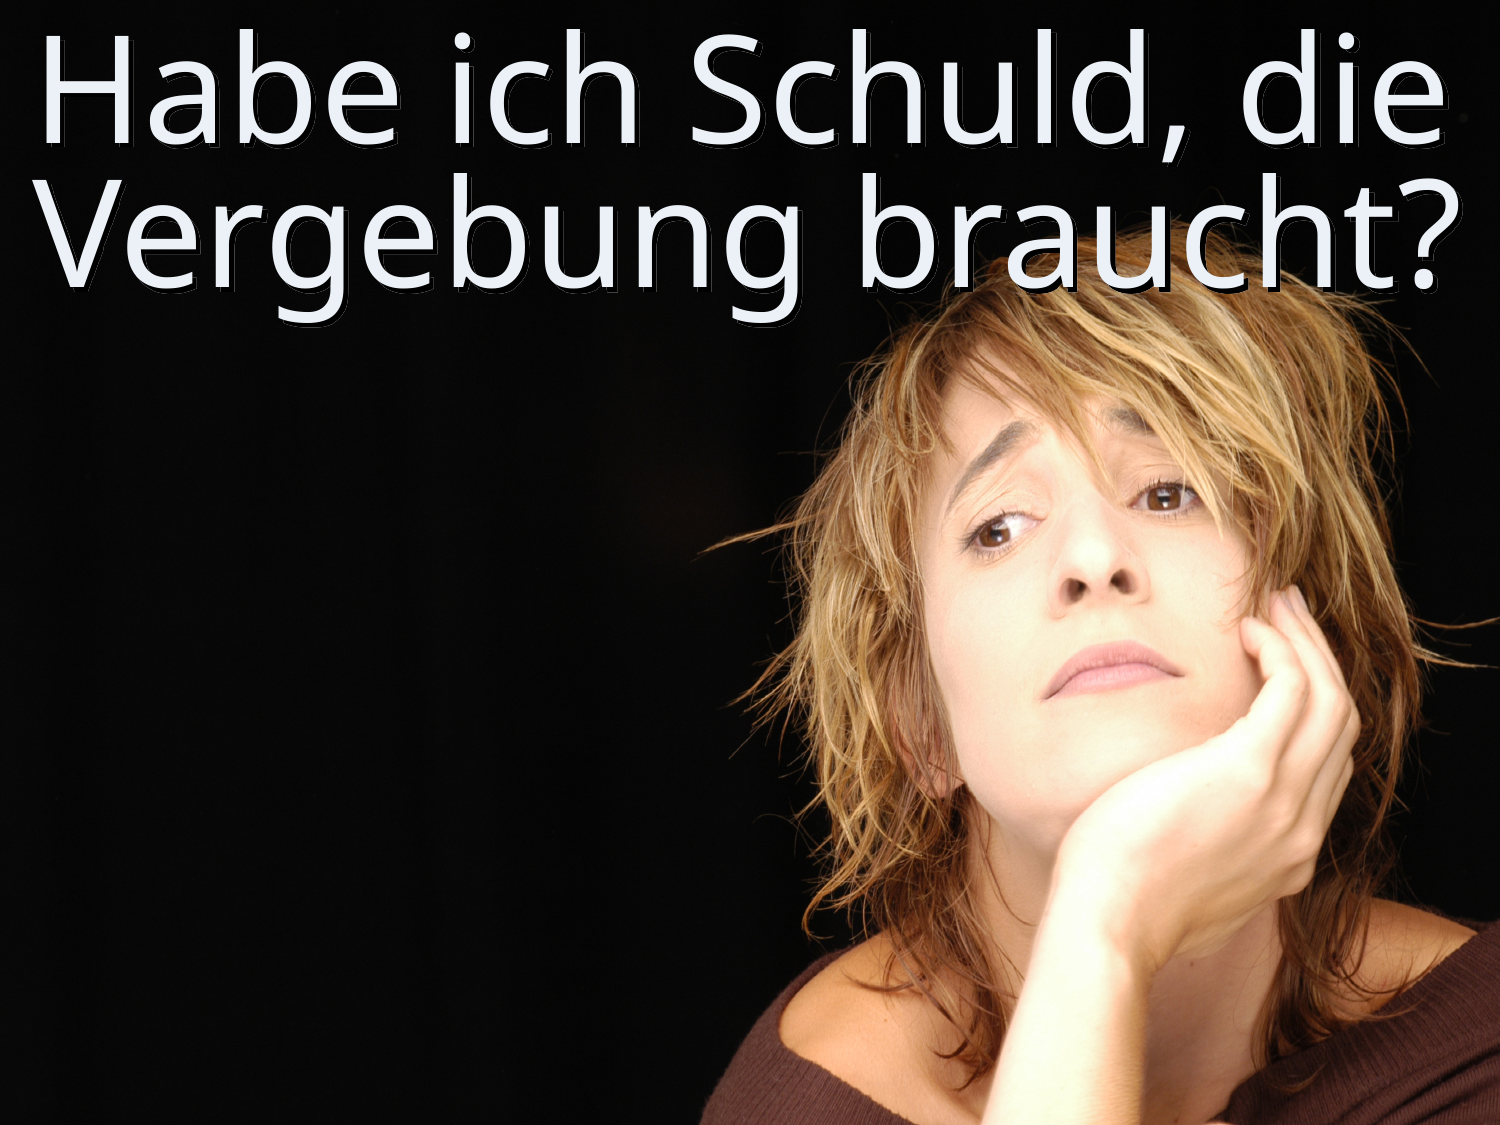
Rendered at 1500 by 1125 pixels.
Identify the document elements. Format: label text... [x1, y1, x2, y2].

picture [0, 0, 1500, 1125]
title Habe ich Schuld, die Vergebung braucht? [17, 20, 1483, 324]
